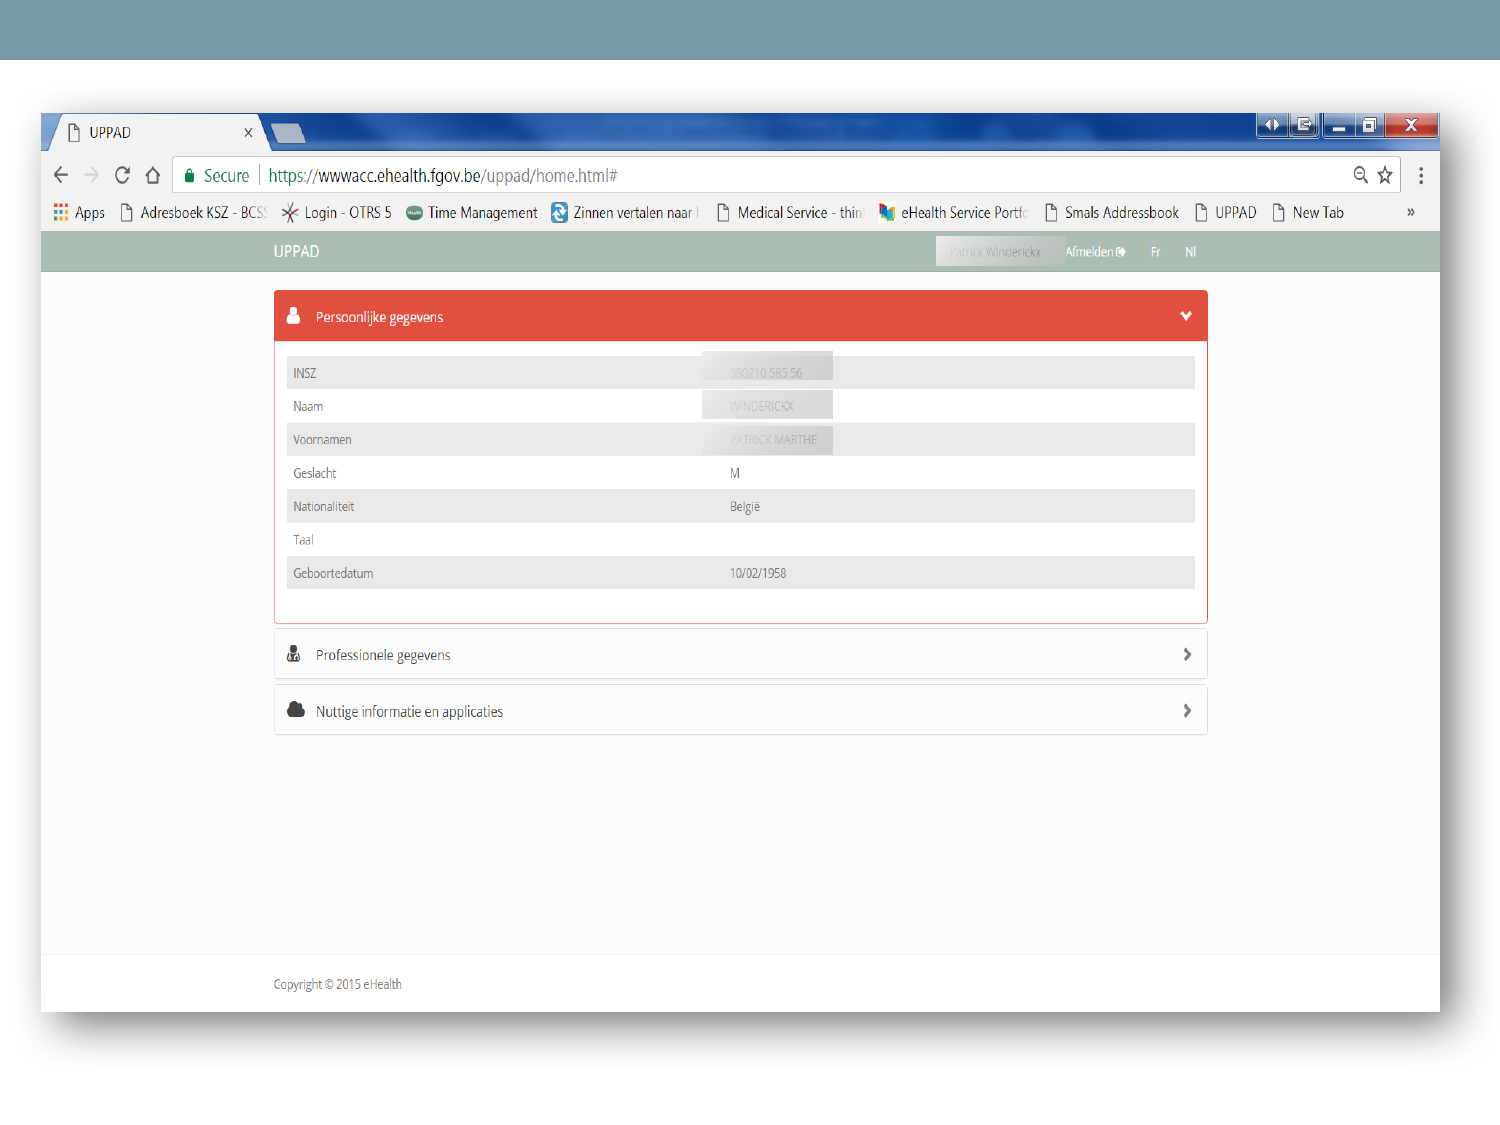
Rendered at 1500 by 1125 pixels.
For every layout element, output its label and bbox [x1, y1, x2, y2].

text_box [40, 113, 1441, 1012]
